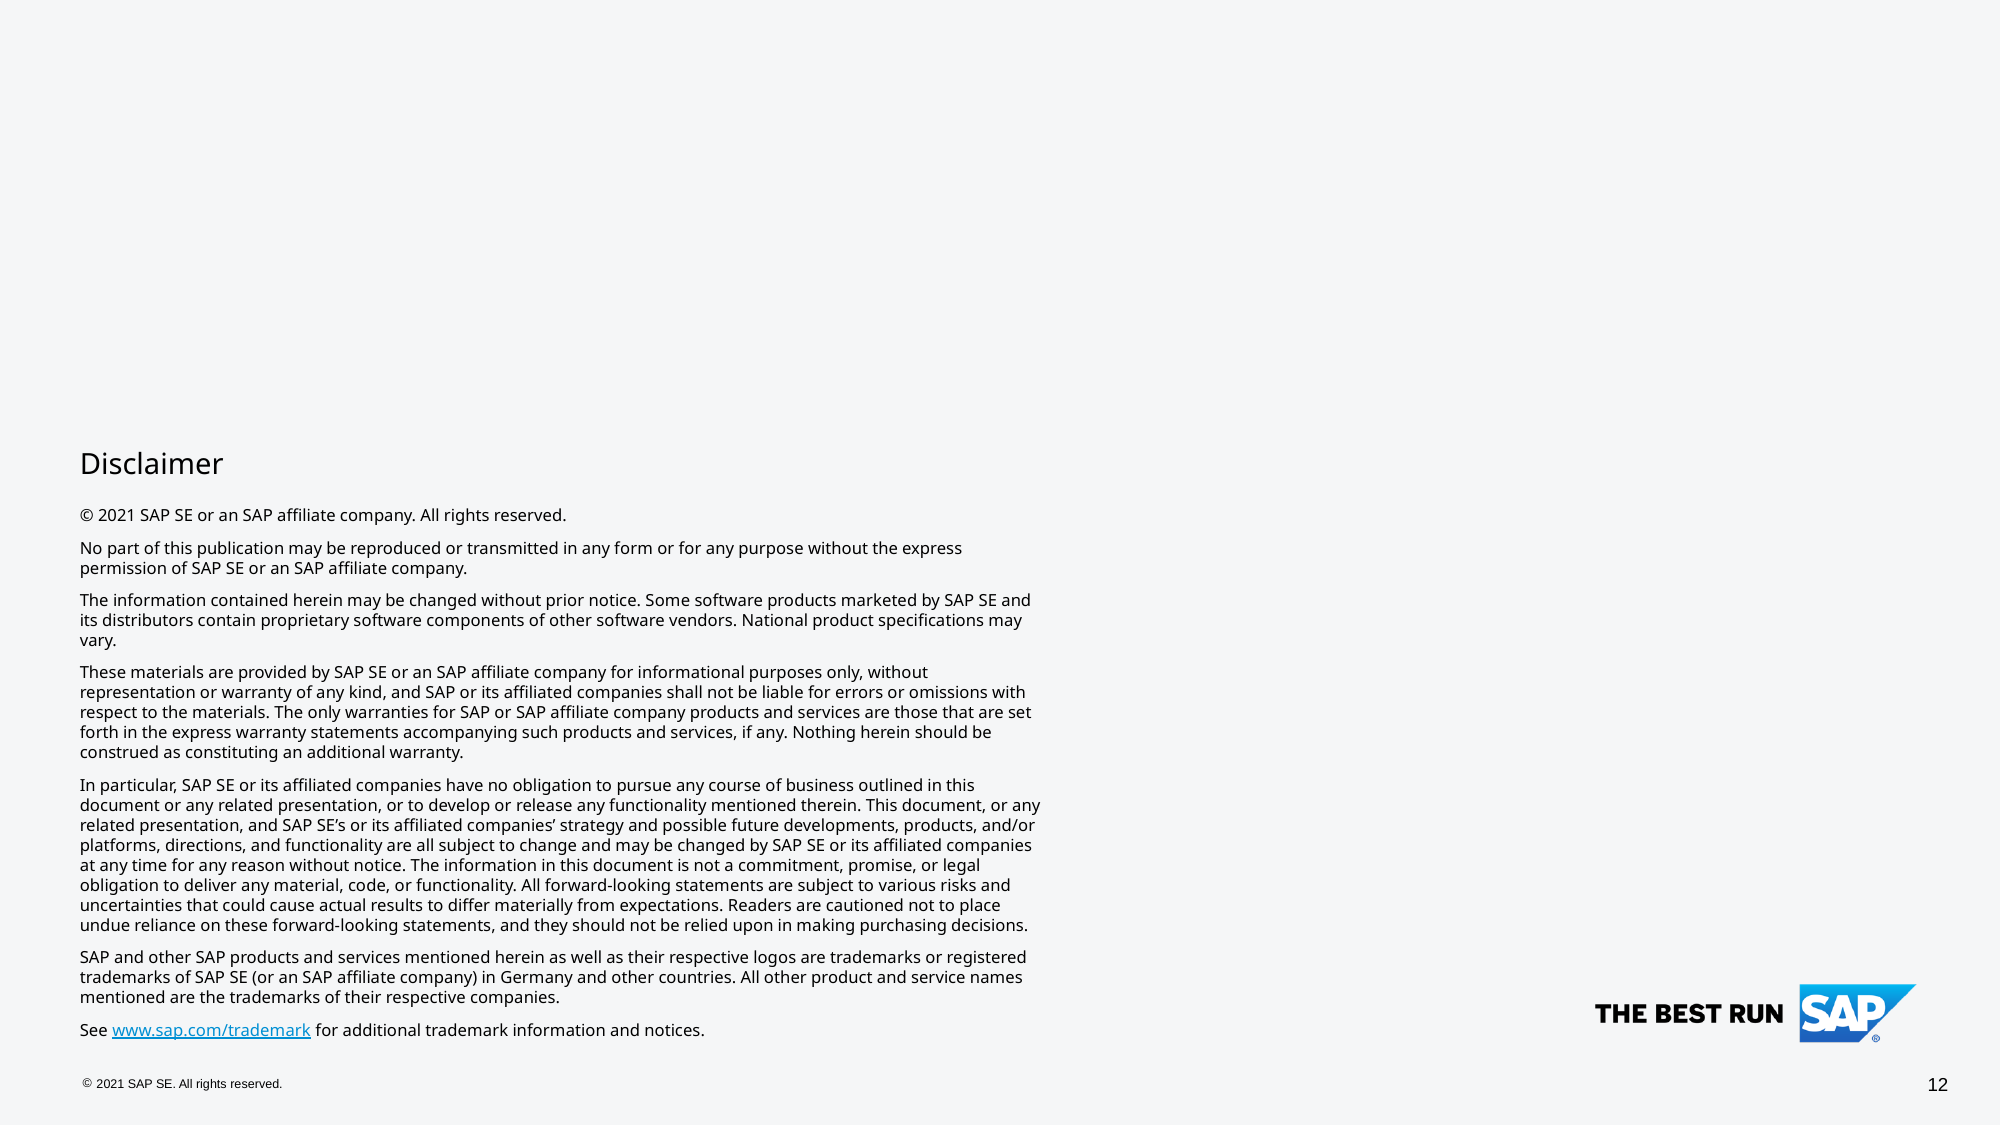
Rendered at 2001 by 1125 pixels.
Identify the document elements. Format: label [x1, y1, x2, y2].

picture [1594, 983, 1917, 1043]
